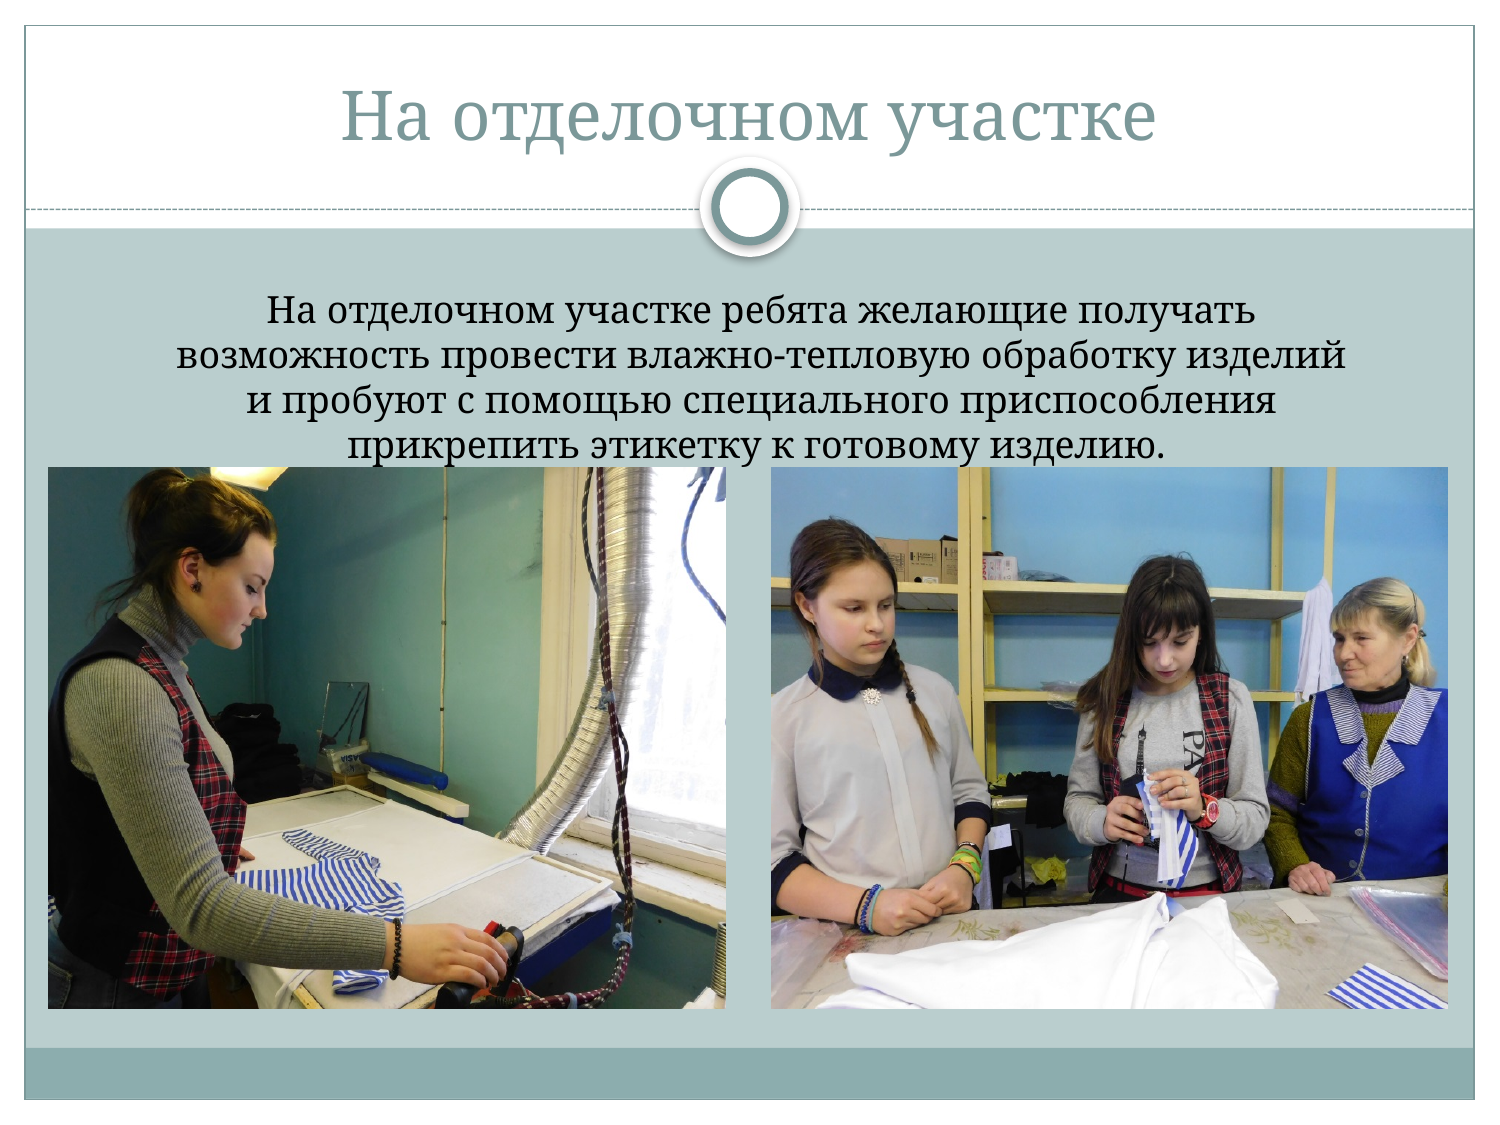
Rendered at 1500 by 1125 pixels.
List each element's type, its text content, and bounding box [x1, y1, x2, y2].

picture [770, 467, 1448, 1009]
title На отделочном участке [49, 37, 1450, 162]
text_box На отделочном участке ребята желающие получать возможность провести влажно-тепловую обработку изделий и пробуют с помощью специального приспособления прикрепить этикетку к готовому изделию. [147, 278, 1376, 519]
picture [48, 467, 726, 1009]
